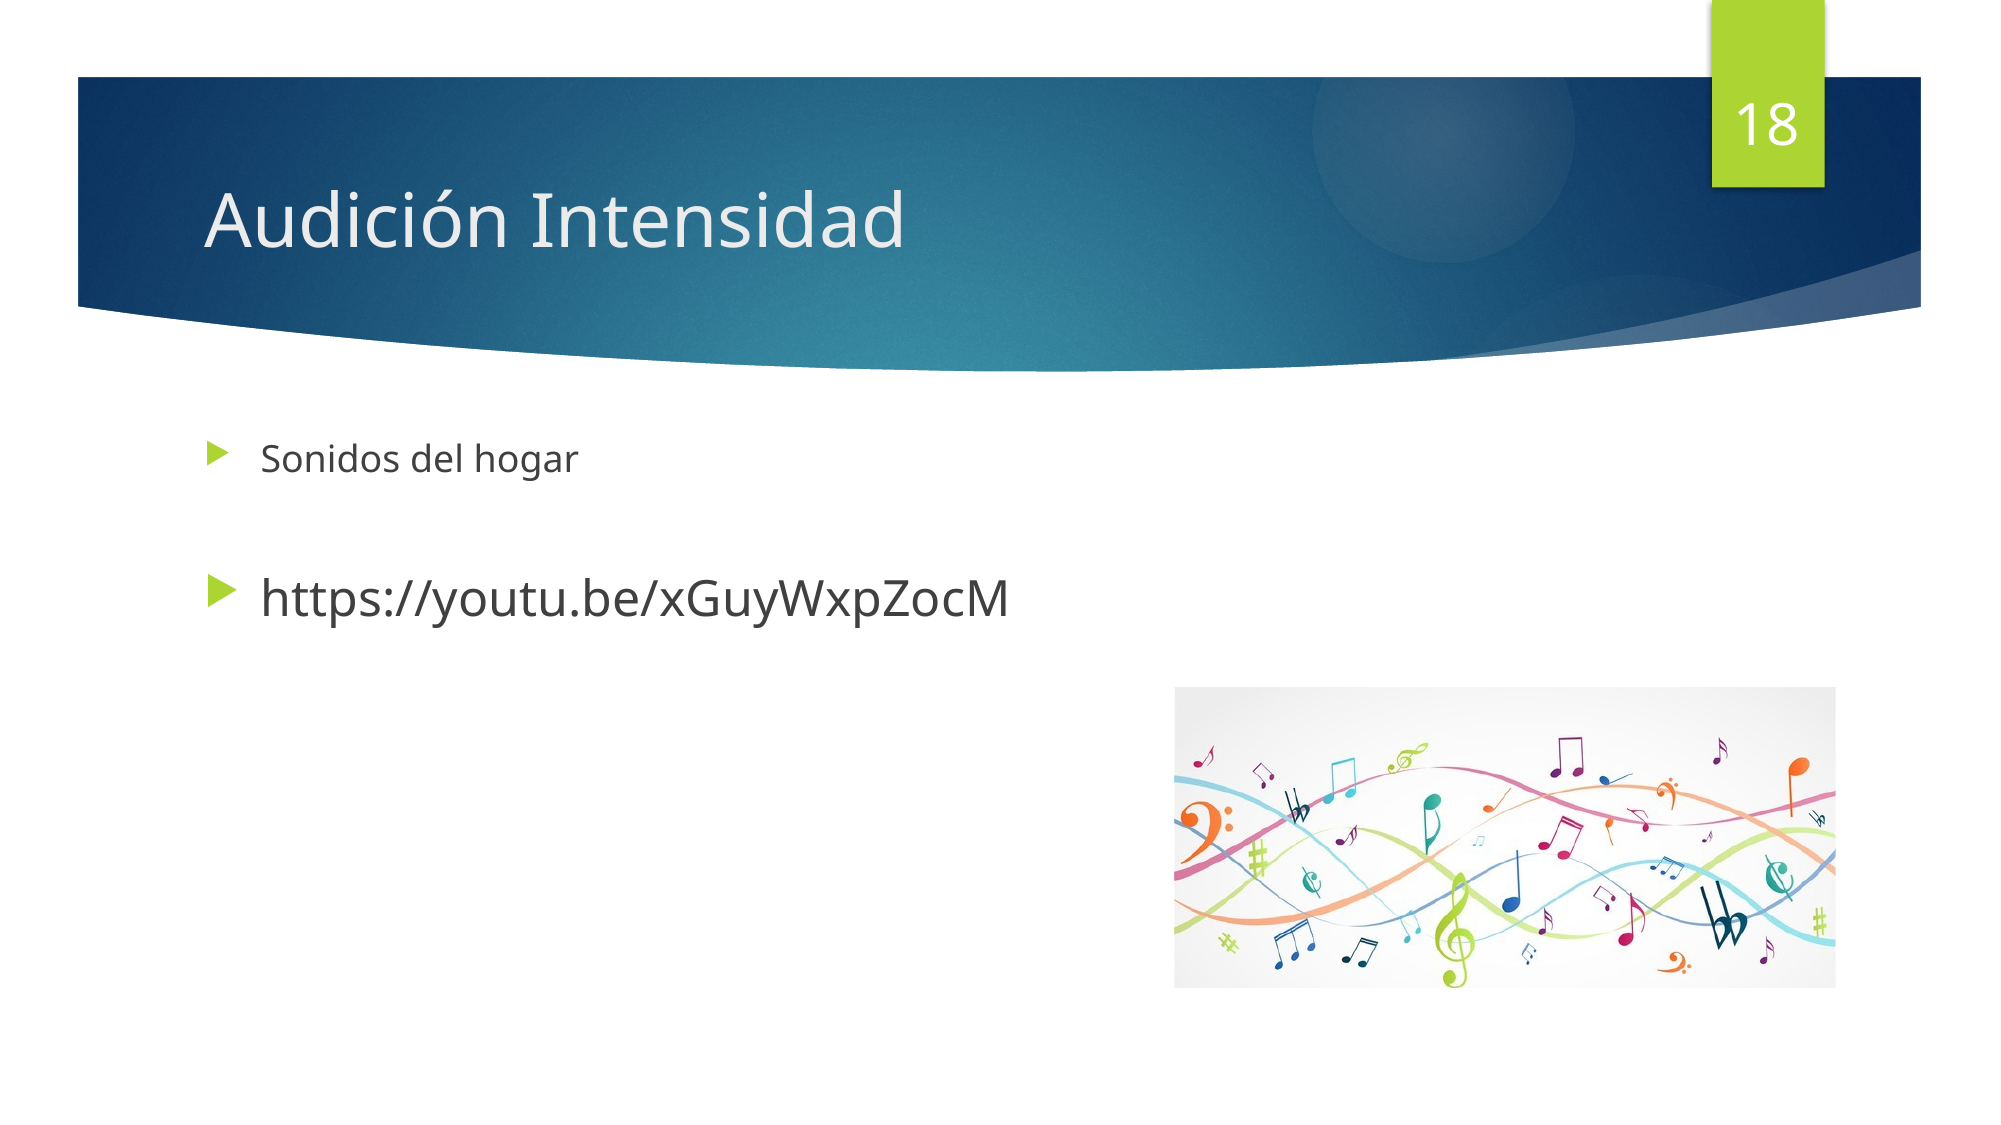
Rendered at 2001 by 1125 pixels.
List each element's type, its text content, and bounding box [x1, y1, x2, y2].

picture [1173, 687, 1836, 988]
title Audición Intensidad [189, 159, 1627, 276]
list Sonidos del hogar https://youtu.be/xGuyWxpZocM [189, 427, 1627, 988]
slide_number 18 [1698, 48, 1836, 175]
